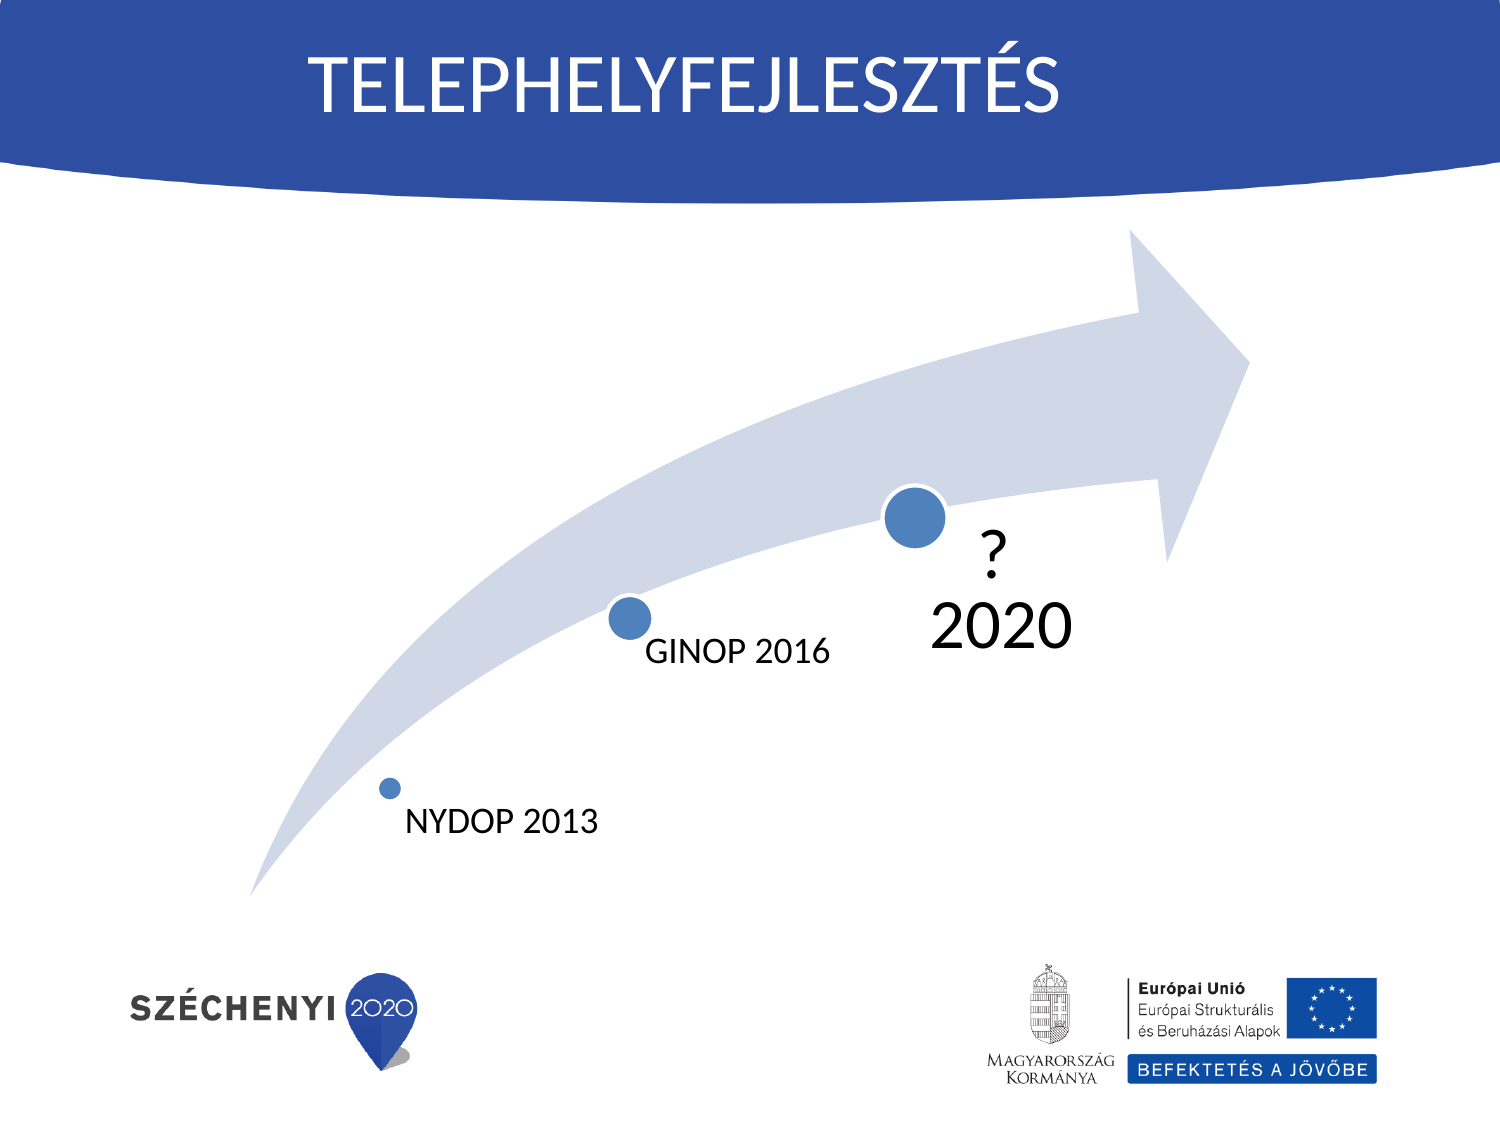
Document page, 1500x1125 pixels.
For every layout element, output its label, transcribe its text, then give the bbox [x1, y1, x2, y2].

title TELEPHELYFEJLESZTÉS [100, 19, 1270, 138]
picture [0, 0, 1500, 1125]
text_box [249, 228, 1251, 897]
